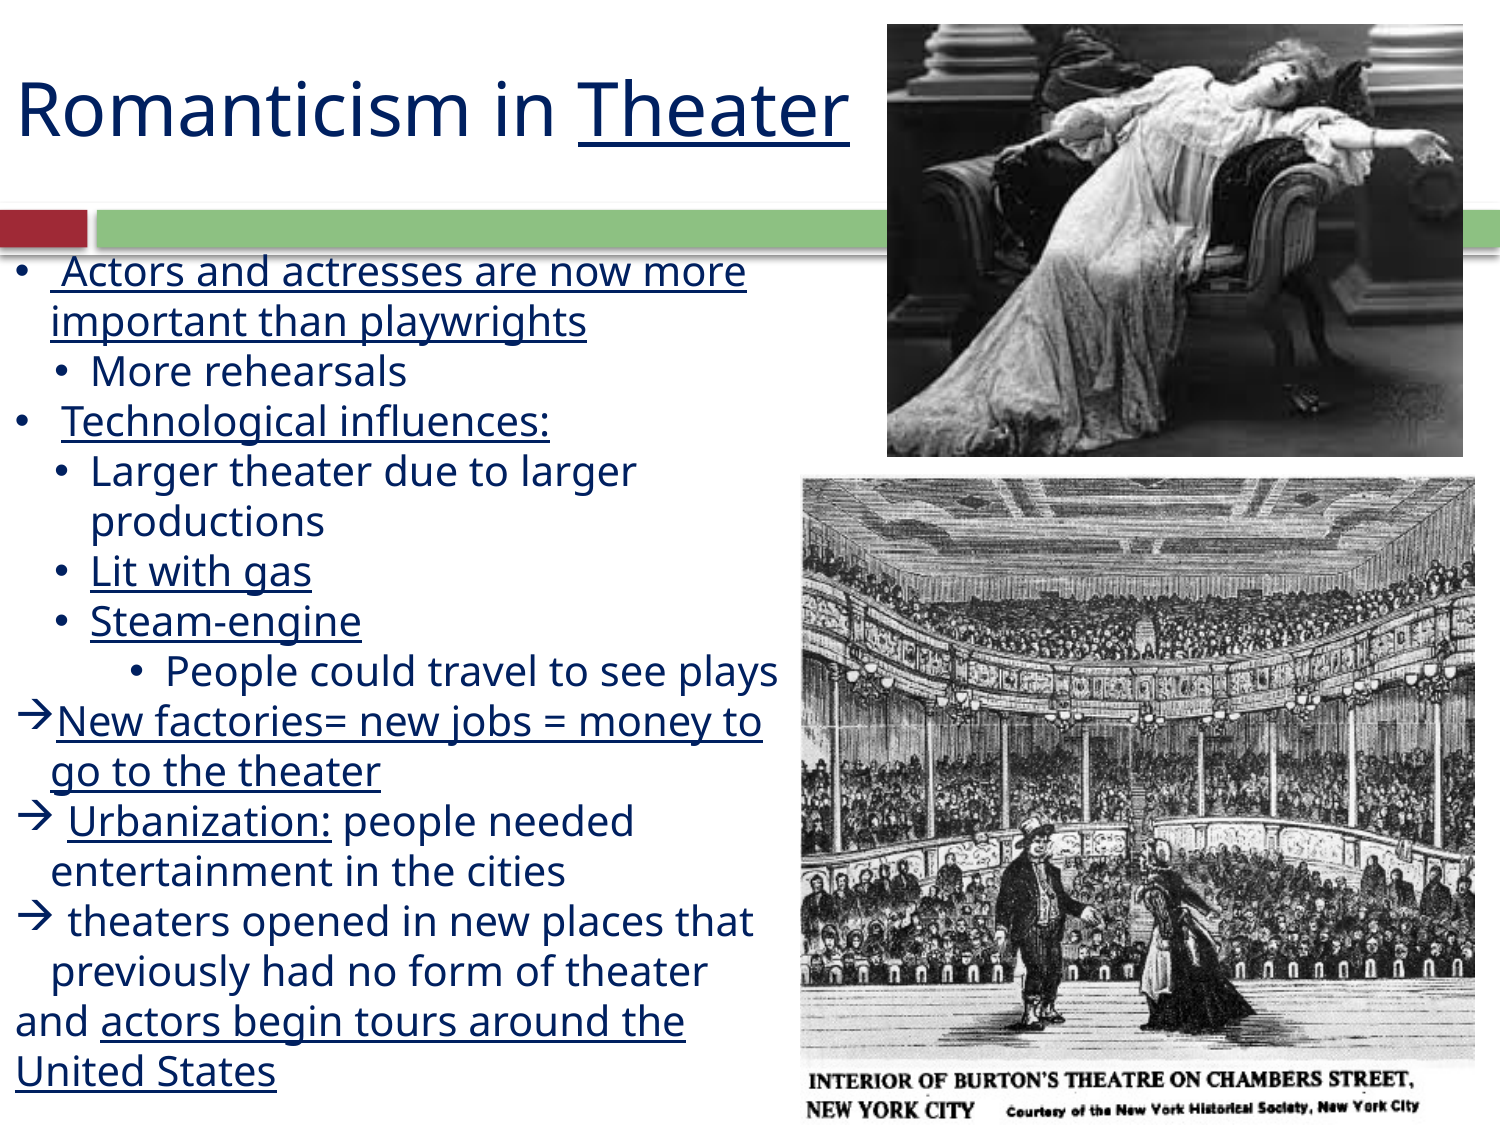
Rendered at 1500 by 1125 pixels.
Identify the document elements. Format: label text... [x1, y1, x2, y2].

text_box Actors and actresses are now more important than playwrights More rehearsals Technological influences: Larger theater due to larger productions Lit with gas Steam-engine People could travel to see plays New factories= new jobs = money to go to the theater Urbanization: people needed entertainment in the cities theaters opened in new places that previously had no form of theater and actors begin tours around the United States [0, 237, 800, 1103]
title Romanticism in Theater [0, 24, 886, 188]
picture [799, 474, 1476, 1125]
picture [887, 24, 1463, 457]
